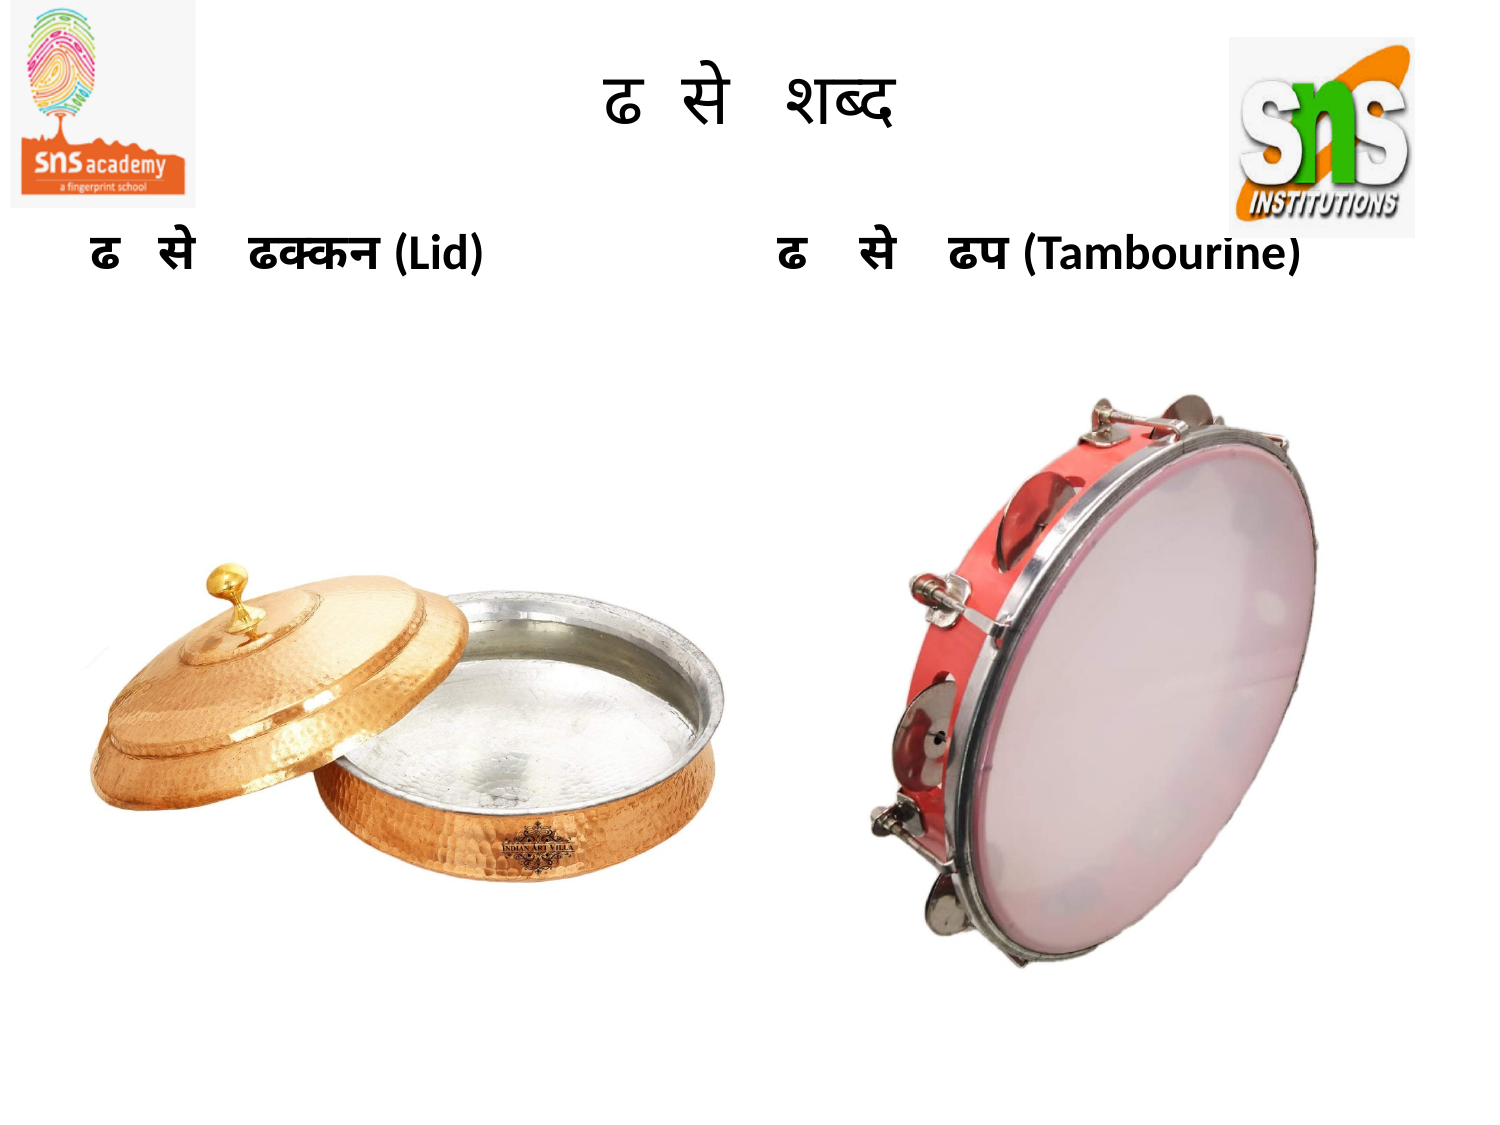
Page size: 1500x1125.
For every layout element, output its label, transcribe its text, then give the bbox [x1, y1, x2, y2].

list ढ से ढक्कन (Lid) [75, 174, 738, 357]
picture [0, 0, 201, 213]
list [769, 356, 1418, 1006]
list ढ से ढप (Tambourine) [761, 212, 1425, 357]
title ढ से शब्द [204, 45, 1219, 233]
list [81, 356, 731, 1006]
picture [1224, 37, 1426, 238]
